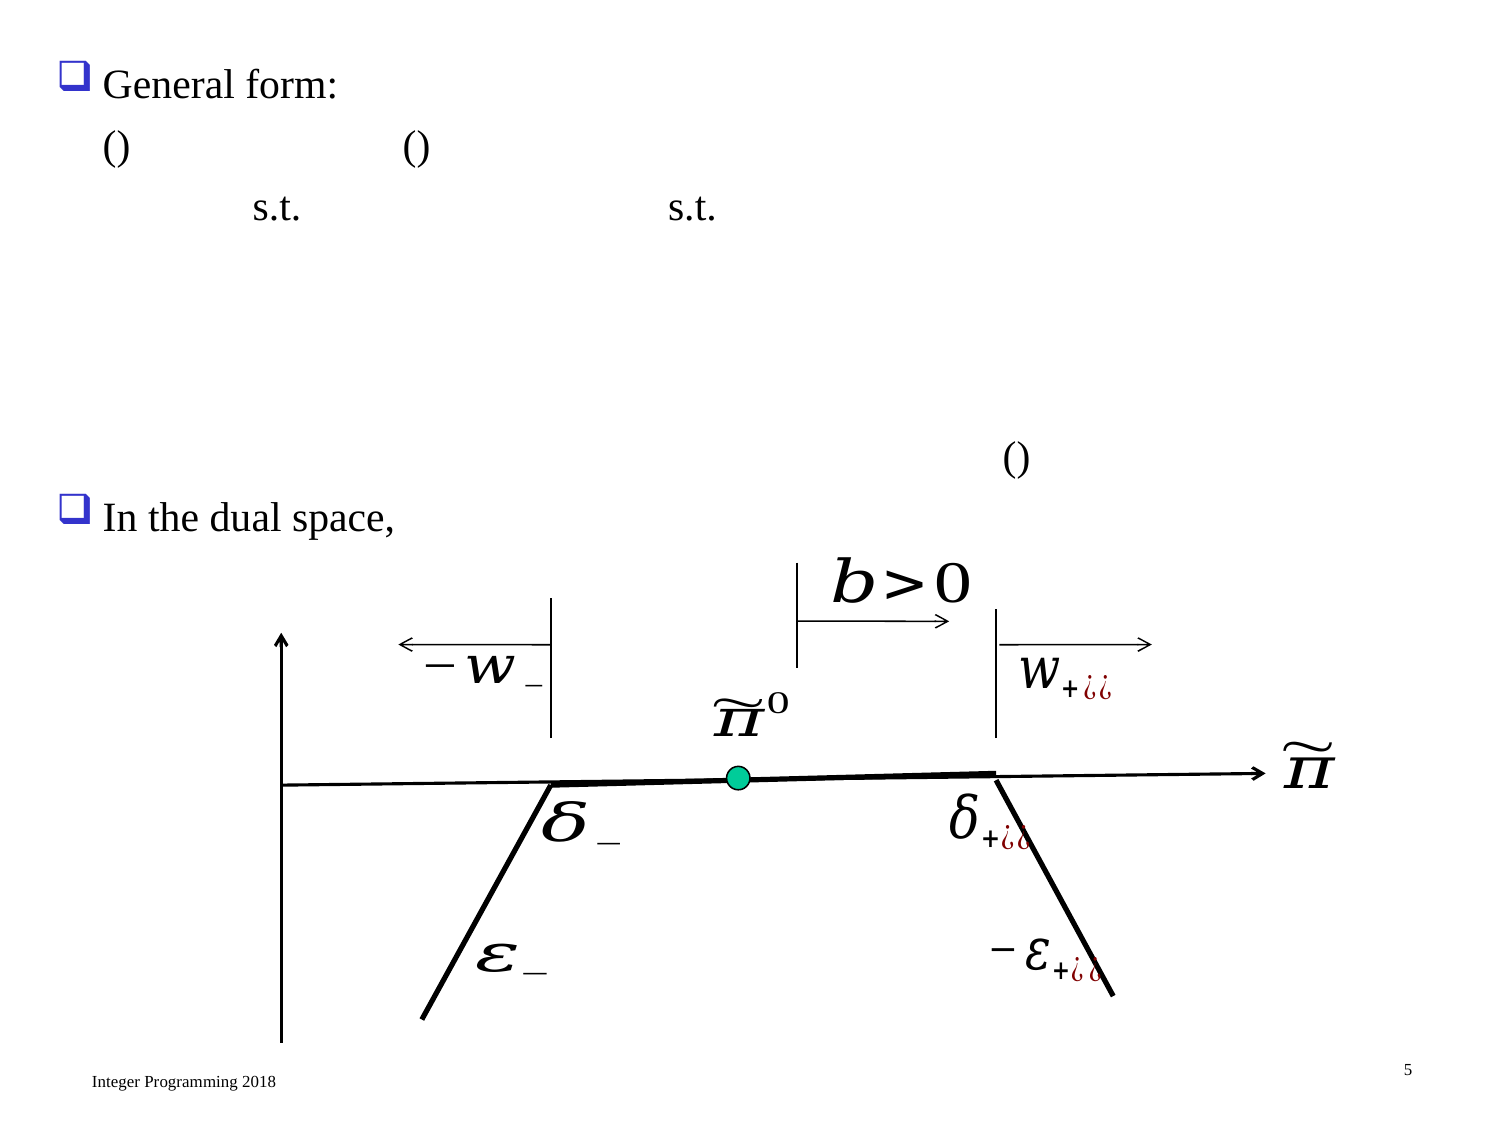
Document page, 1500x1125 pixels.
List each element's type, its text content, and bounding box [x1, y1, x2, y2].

slide_number 5 [1273, 1031, 1428, 1097]
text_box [550, 773, 997, 786]
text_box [368, 837, 604, 967]
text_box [281, 773, 548, 786]
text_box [999, 773, 1266, 786]
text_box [946, 829, 1163, 947]
text_box [729, 766, 747, 770]
slide_number Integer Programming 2018 [76, 1043, 491, 1094]
